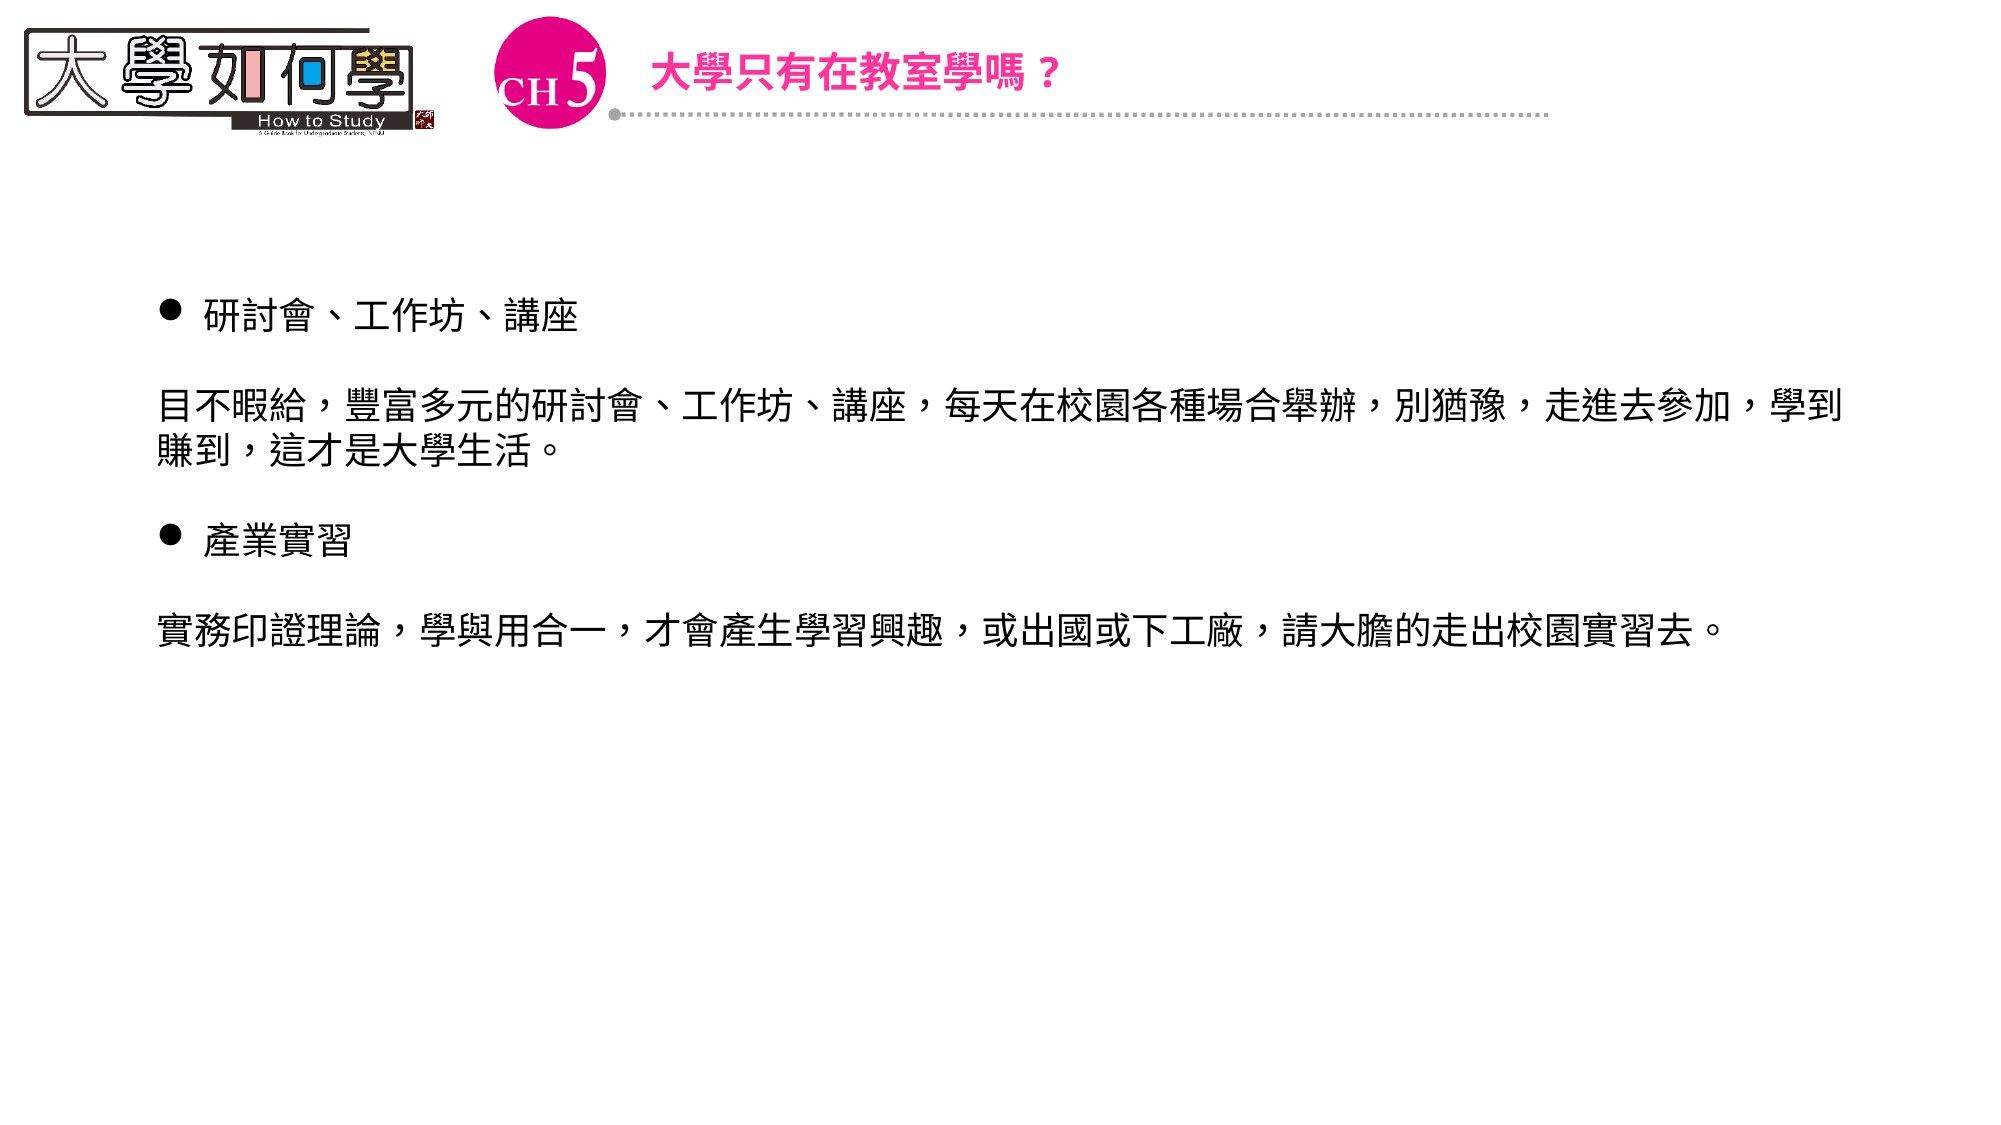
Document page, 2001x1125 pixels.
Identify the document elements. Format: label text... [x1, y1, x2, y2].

picture [24, 28, 434, 137]
text_box 研討會、工作坊、講座 目不暇給，豐富多元的研討會、工作坊、講座，每天在校園各種場合舉辦，別猶豫，走進去參加，學到賺到，這才是大學生活。 產業實習 實務印證理論，學與用合一，才會產生學習興趣，或出國或下工廠，請大膽的走出校園實習去。 [141, 284, 1882, 660]
text_box [608, 108, 622, 121]
picture [494, 16, 606, 129]
text_box 大學只有在教室學嗎? [635, 37, 1077, 103]
